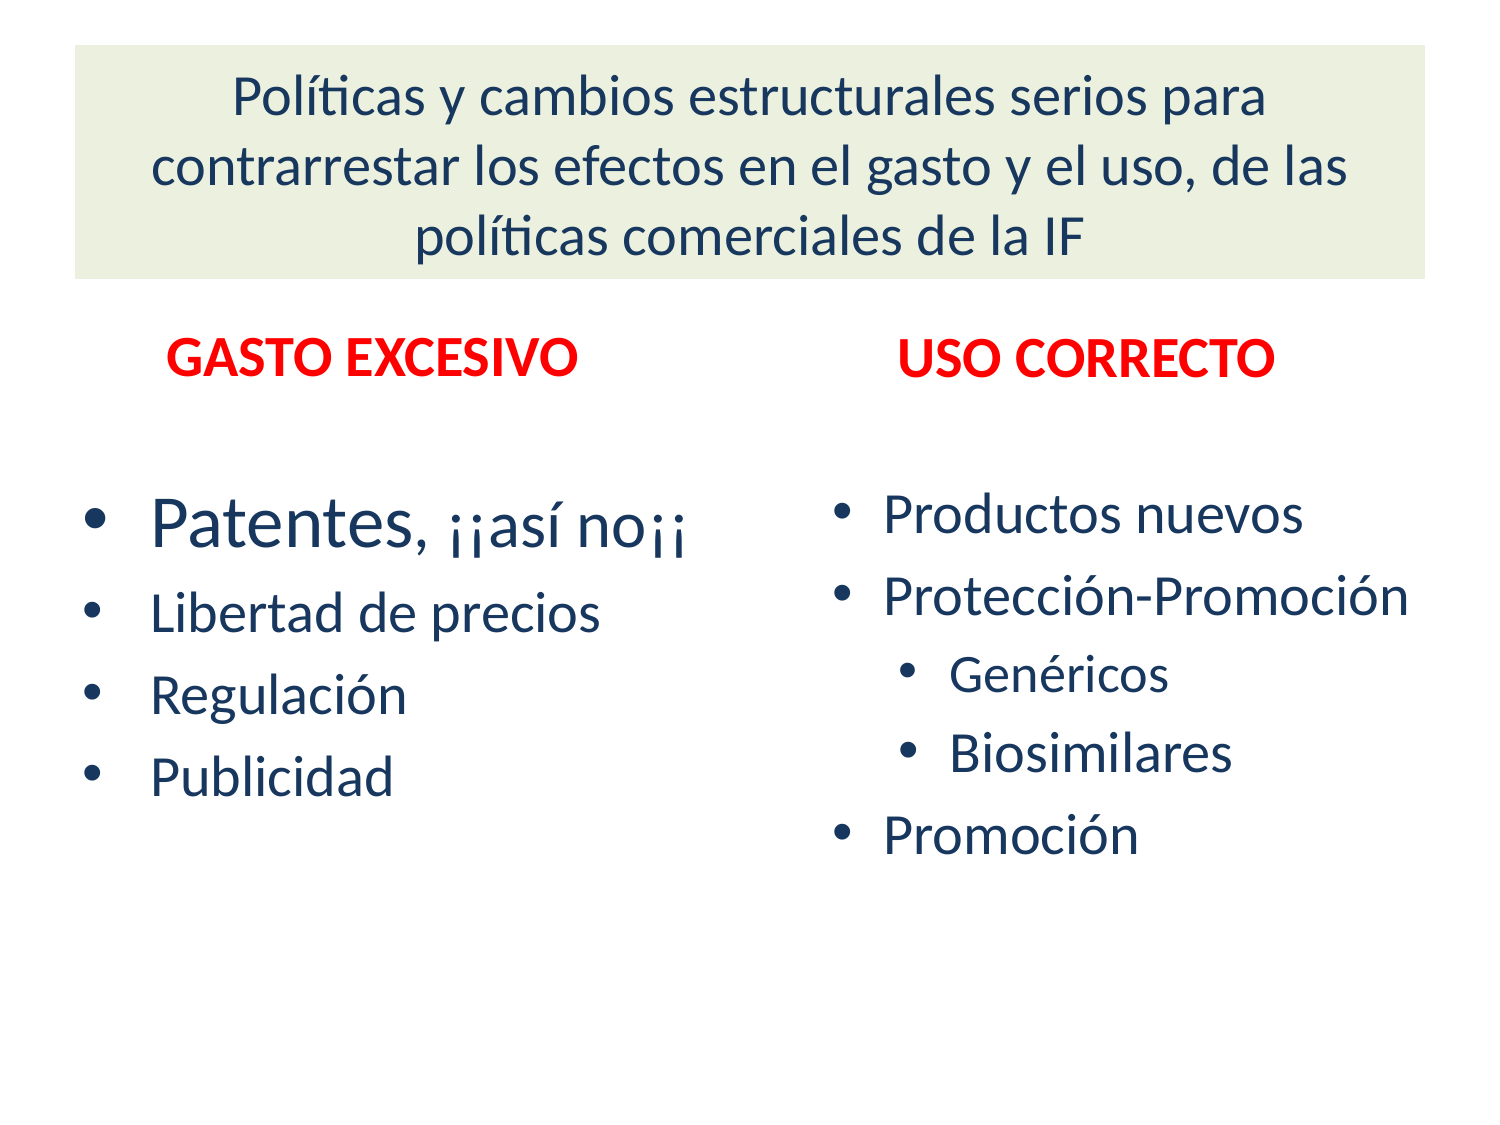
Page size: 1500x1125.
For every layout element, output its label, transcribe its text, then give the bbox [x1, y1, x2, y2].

list USO CORRECTO [761, 292, 1425, 398]
text_box [30, 19, 1046, 193]
list GASTO EXCESIVO [41, 290, 704, 396]
list Productos nuevos Protección-Promoción Genéricos Biosimilares Promoción [750, 468, 1437, 894]
title Políticas y cambios estructurales serios para contrarrestar los efectos en el gasto y el uso, de las políticas comerciales de la IF [75, 45, 1425, 279]
list Patentes, ¡¡así no¡¡ Libertad de precios Regulación Publicidad [64, 465, 762, 894]
